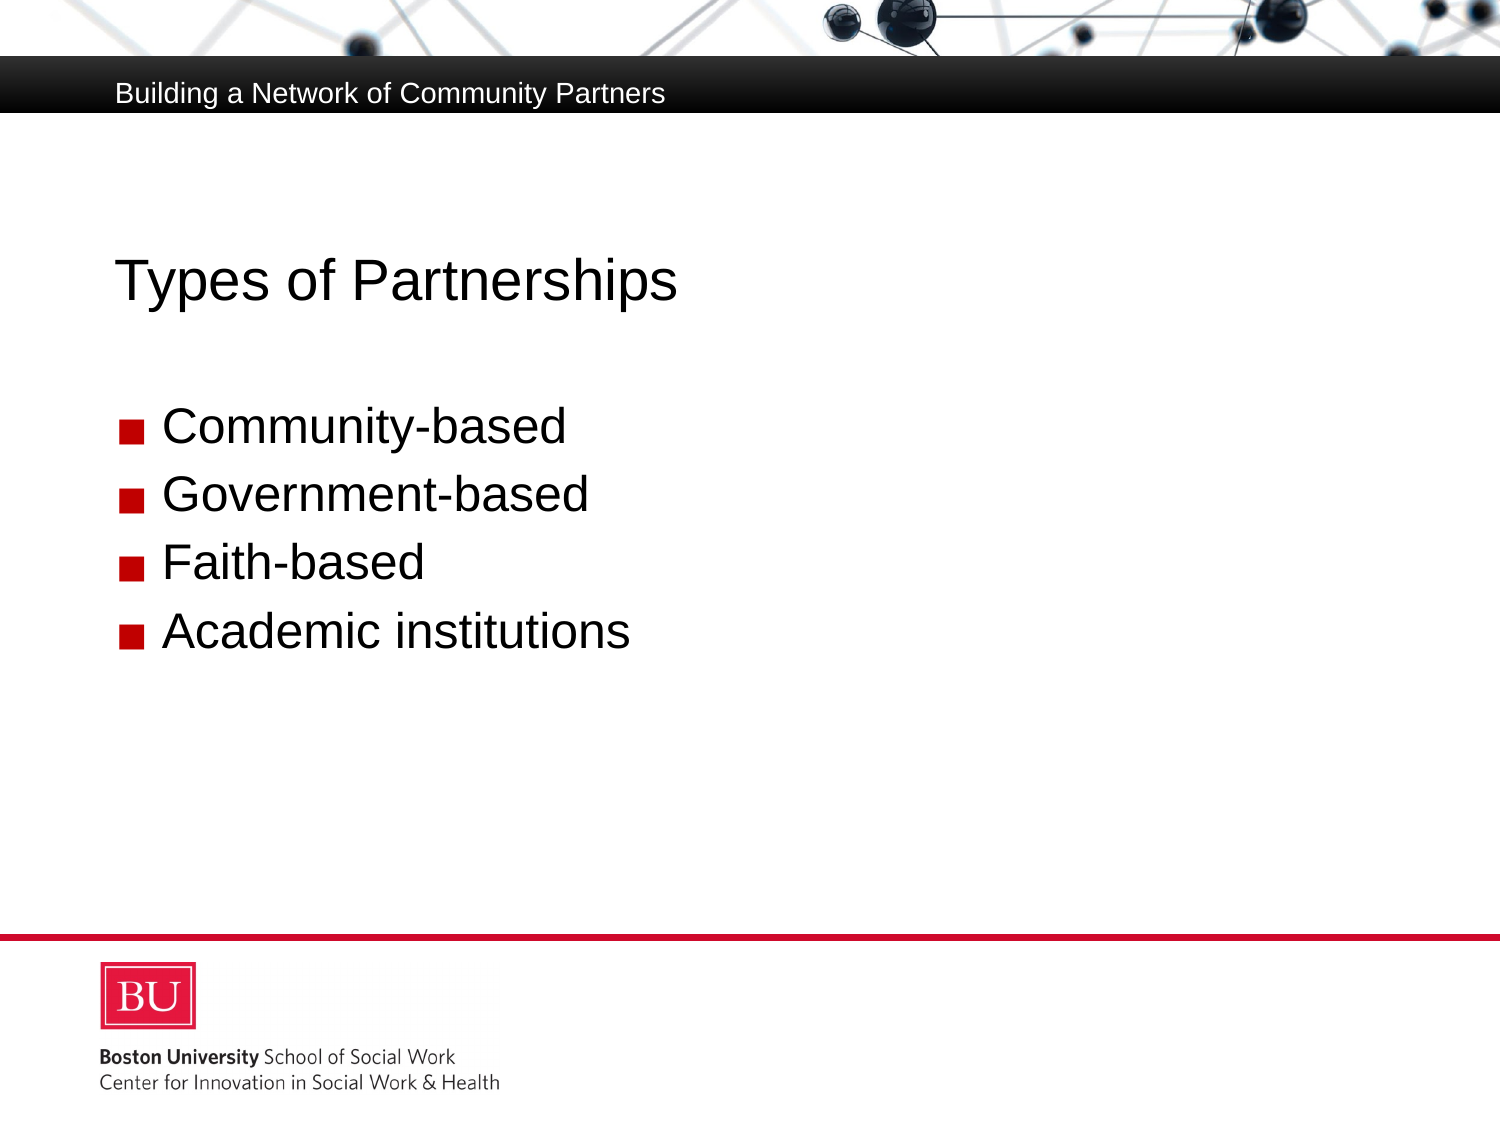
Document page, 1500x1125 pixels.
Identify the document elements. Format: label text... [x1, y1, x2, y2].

list Community-based Government-based Faith-based Academic institutions [99, 385, 1230, 747]
picture [0, 0, 1500, 56]
title Types of Partnerships [99, 200, 1324, 320]
picture [99, 962, 500, 1095]
text_box Building a Network of Community Partners [99, 66, 979, 112]
